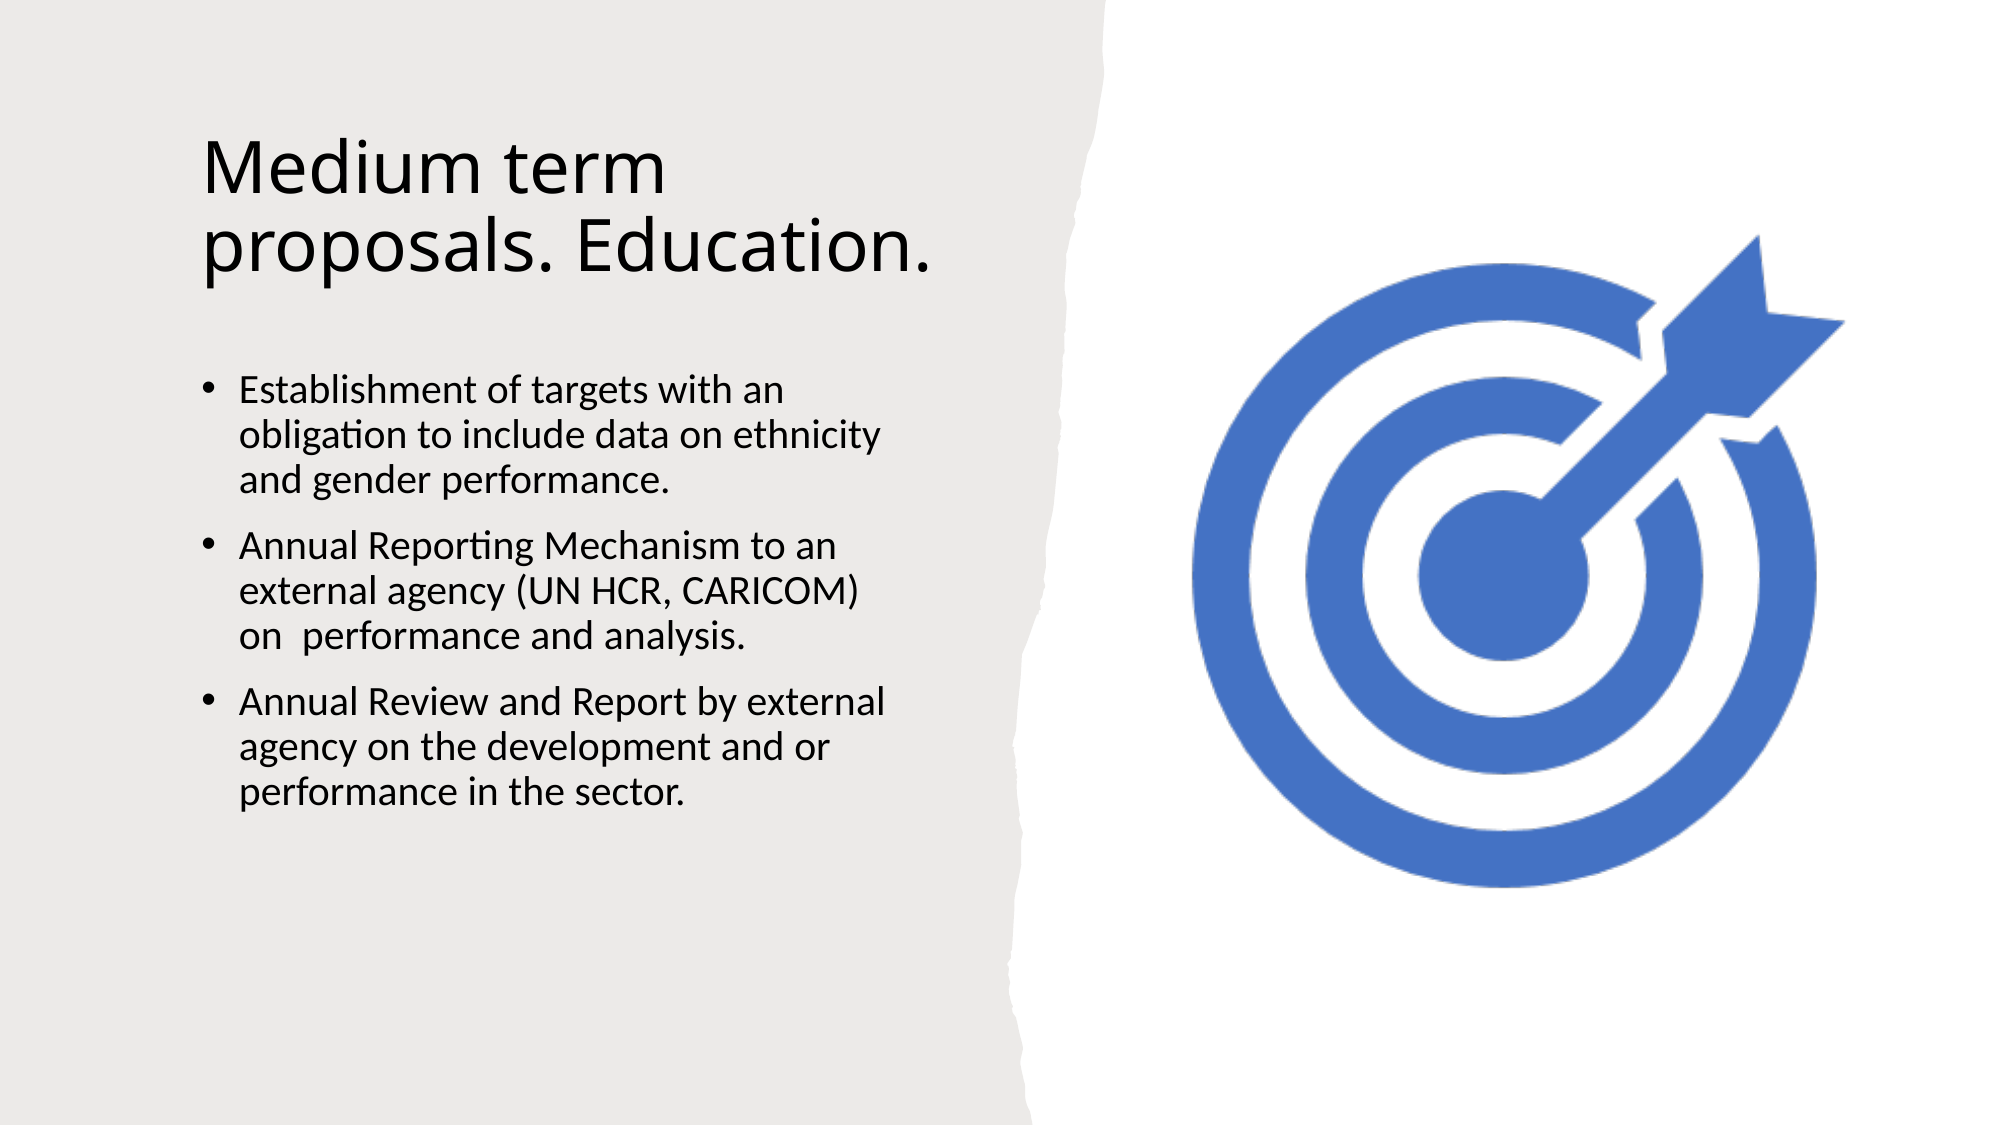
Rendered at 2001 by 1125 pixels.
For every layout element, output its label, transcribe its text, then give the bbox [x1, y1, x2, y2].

text_box [0, 0, 1107, 1125]
text_box [1009, 0, 2000, 1125]
list Establishment of targets with an obligation to include data on ethnicity and gender performance. Annual Reporting Mechanism to an external agency (UN HCR, CARICOM) on performance and analysis. Annual Review and Report by external agency on the development and or performance in the sector. [186, 359, 915, 1002]
title Medium term proposals. Education. [186, 99, 972, 319]
picture [1128, 175, 1906, 953]
